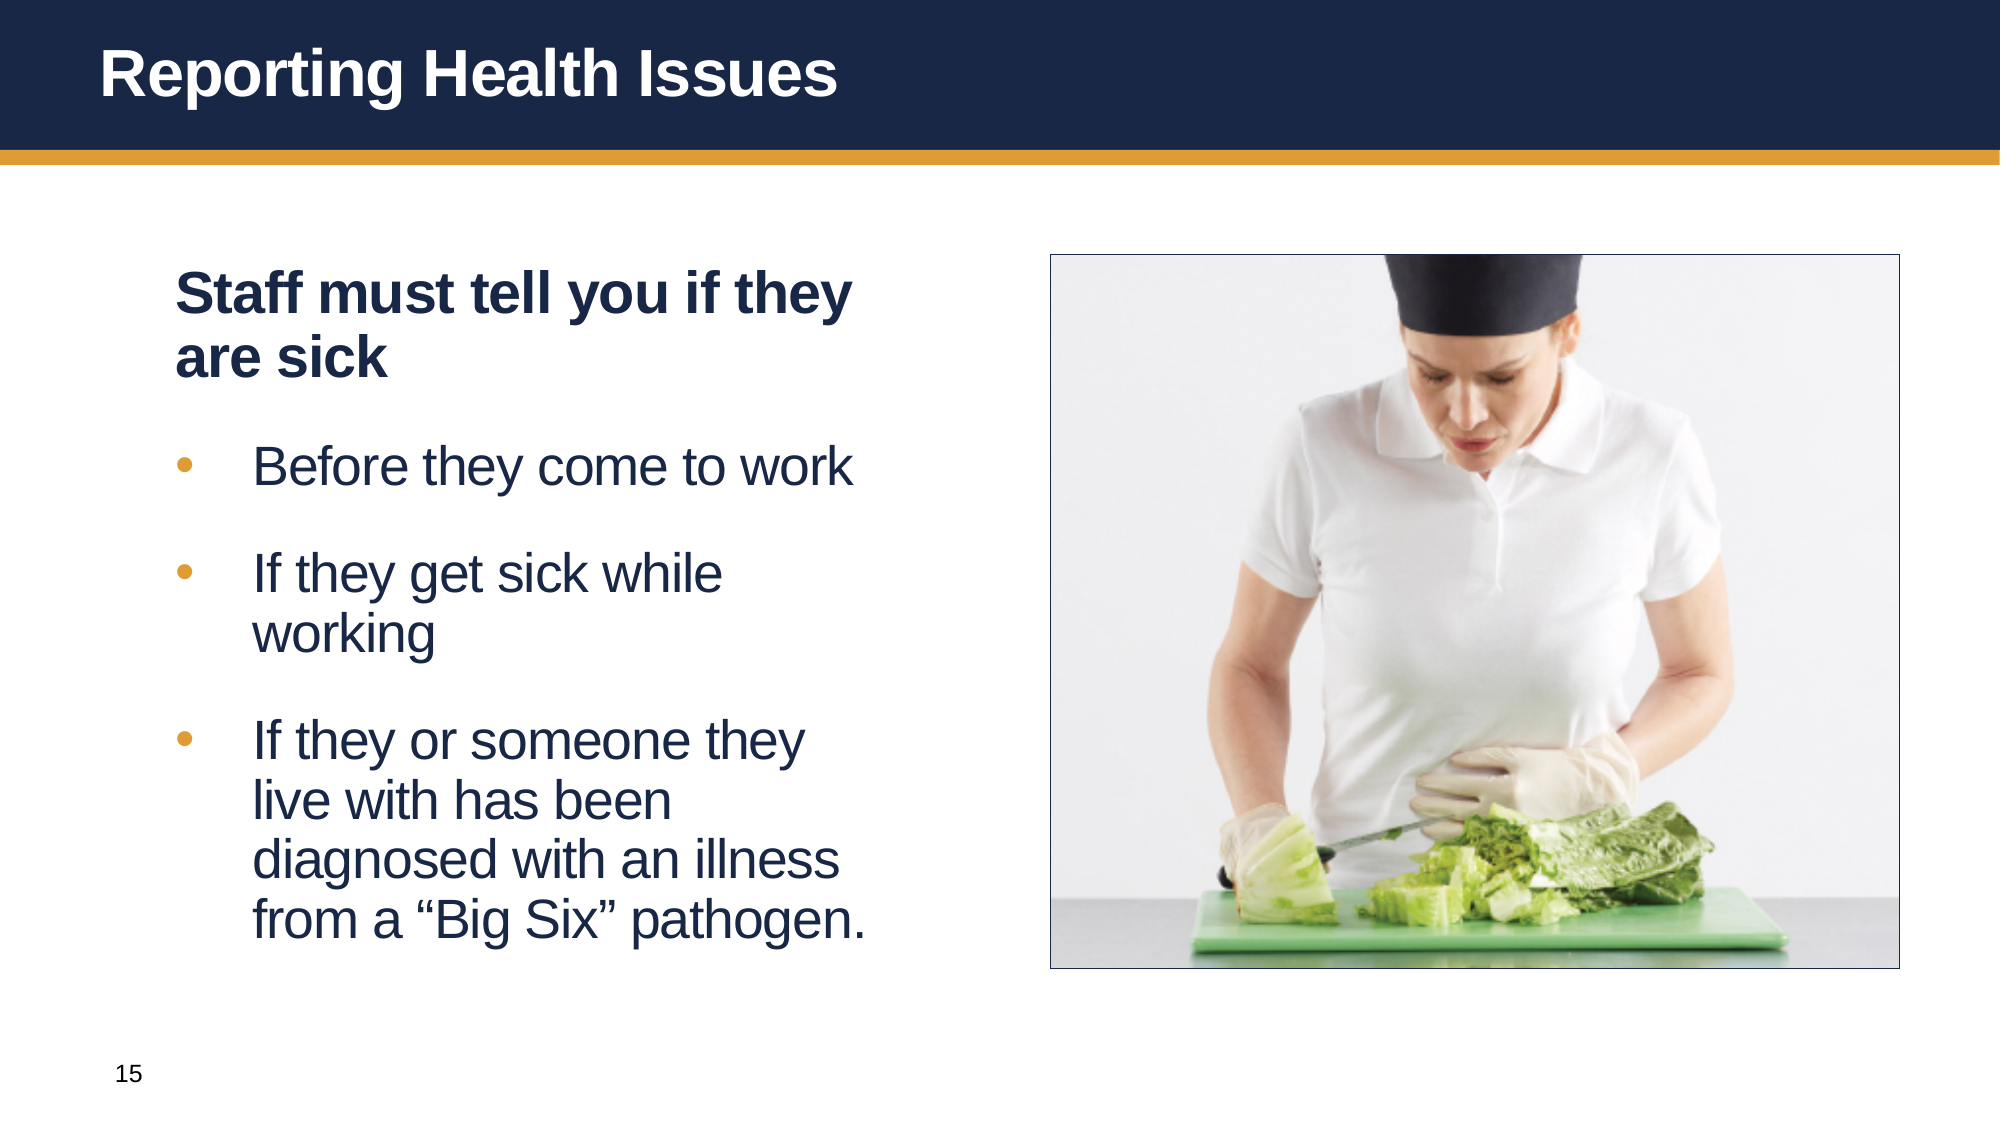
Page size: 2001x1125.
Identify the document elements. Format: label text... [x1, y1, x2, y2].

title Reporting Health Issues [24, 29, 1975, 121]
list Staff must tell you if they are sick Before they come to work If they get sick while working If they or someone they live with has been diagnosed with an illness from a “Big Six” pathogen. [100, 254, 951, 969]
slide_number 15 [99, 1042, 550, 1103]
picture [1049, 254, 1900, 969]
